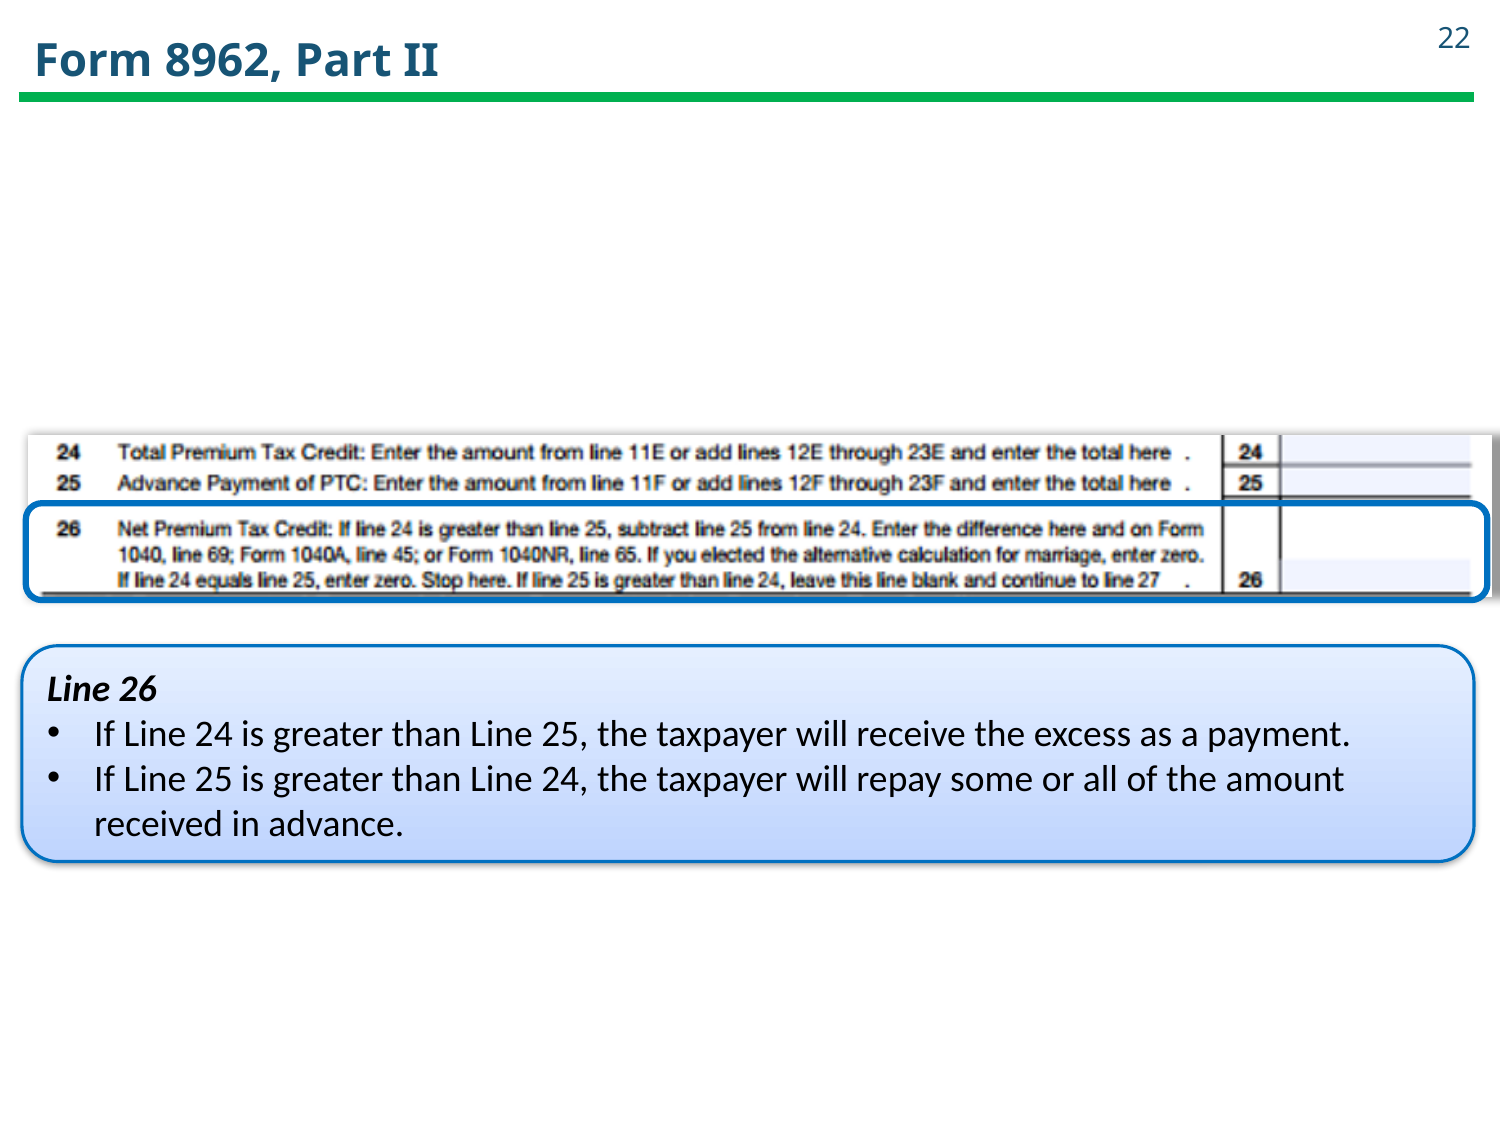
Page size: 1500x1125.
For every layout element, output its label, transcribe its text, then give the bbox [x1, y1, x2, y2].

title Form 8962, Part II [18, 16, 1369, 101]
text_box Line 26 If Line 24 is greater than Line 25, the taxpayer will receive the excess as a payment. If Line 25 is greater than Line 24, the taxpayer will repay some or all of the amount received in advance. [21, 644, 1475, 863]
picture [28, 435, 1493, 597]
slide_number 22 [1409, 9, 1486, 70]
